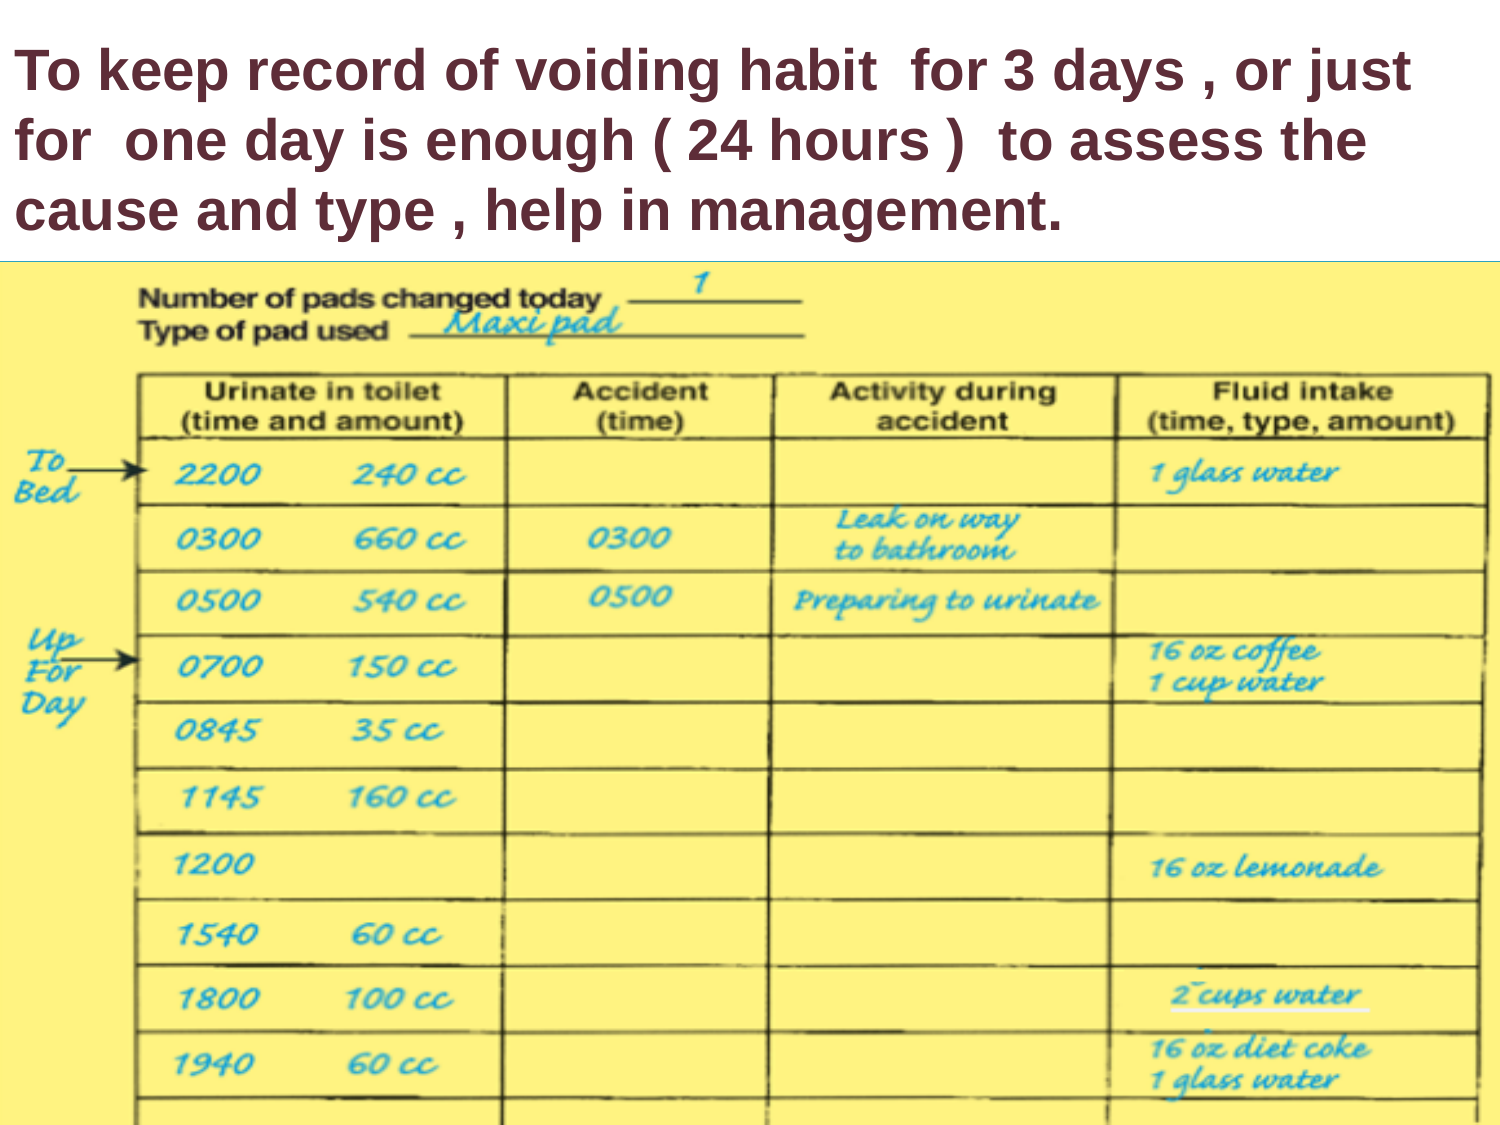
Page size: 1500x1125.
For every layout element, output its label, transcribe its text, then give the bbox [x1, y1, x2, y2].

picture [0, 262, 1500, 1125]
text_box To keep record of voiding habit for 3 days , or just for one day is enough ( 24 hours ) to assess the cause and type , help in management. [0, 24, 1500, 250]
